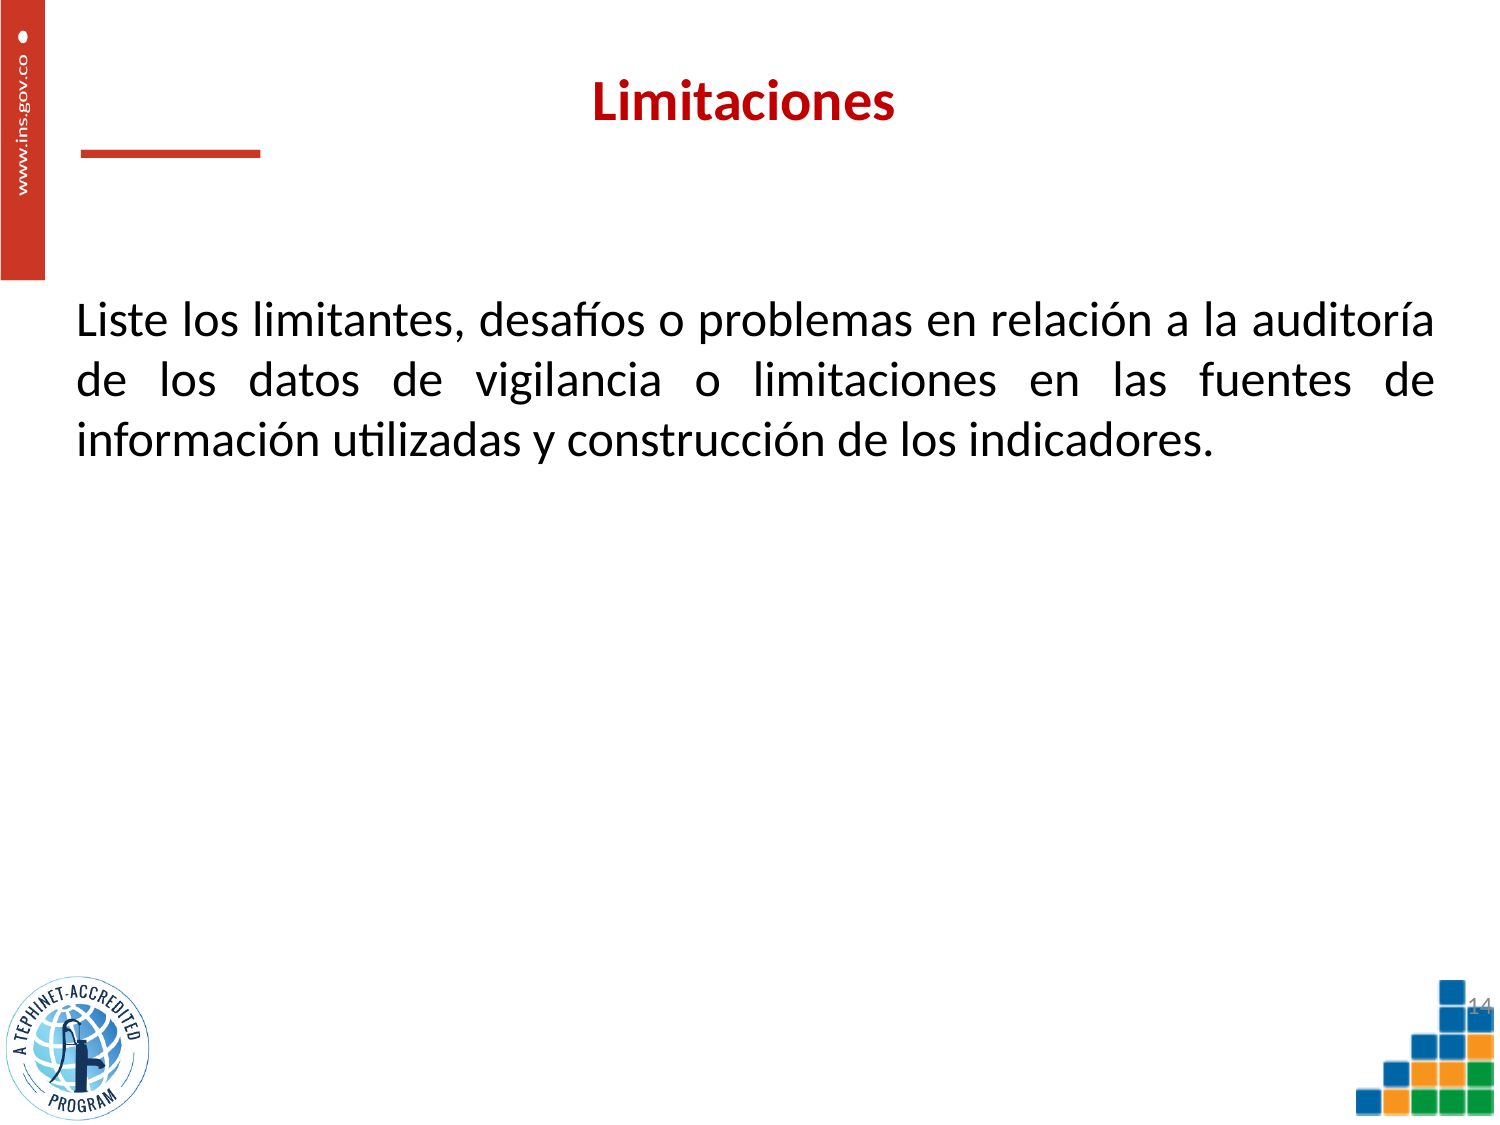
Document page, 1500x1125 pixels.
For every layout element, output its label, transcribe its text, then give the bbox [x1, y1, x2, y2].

picture [1356, 980, 1494, 1116]
slide_number 14 [1442, 974, 1500, 1035]
picture [0, 970, 155, 1125]
text_box Liste los limitantes, desafíos o problemas en relación a la auditoría de los datos de vigilancia o limitaciones en las fuentes de información utilizadas y construcción de los indicadores. [68, 279, 1444, 475]
title Limitaciones [80, 63, 1408, 131]
picture [0, 0, 1439, 943]
